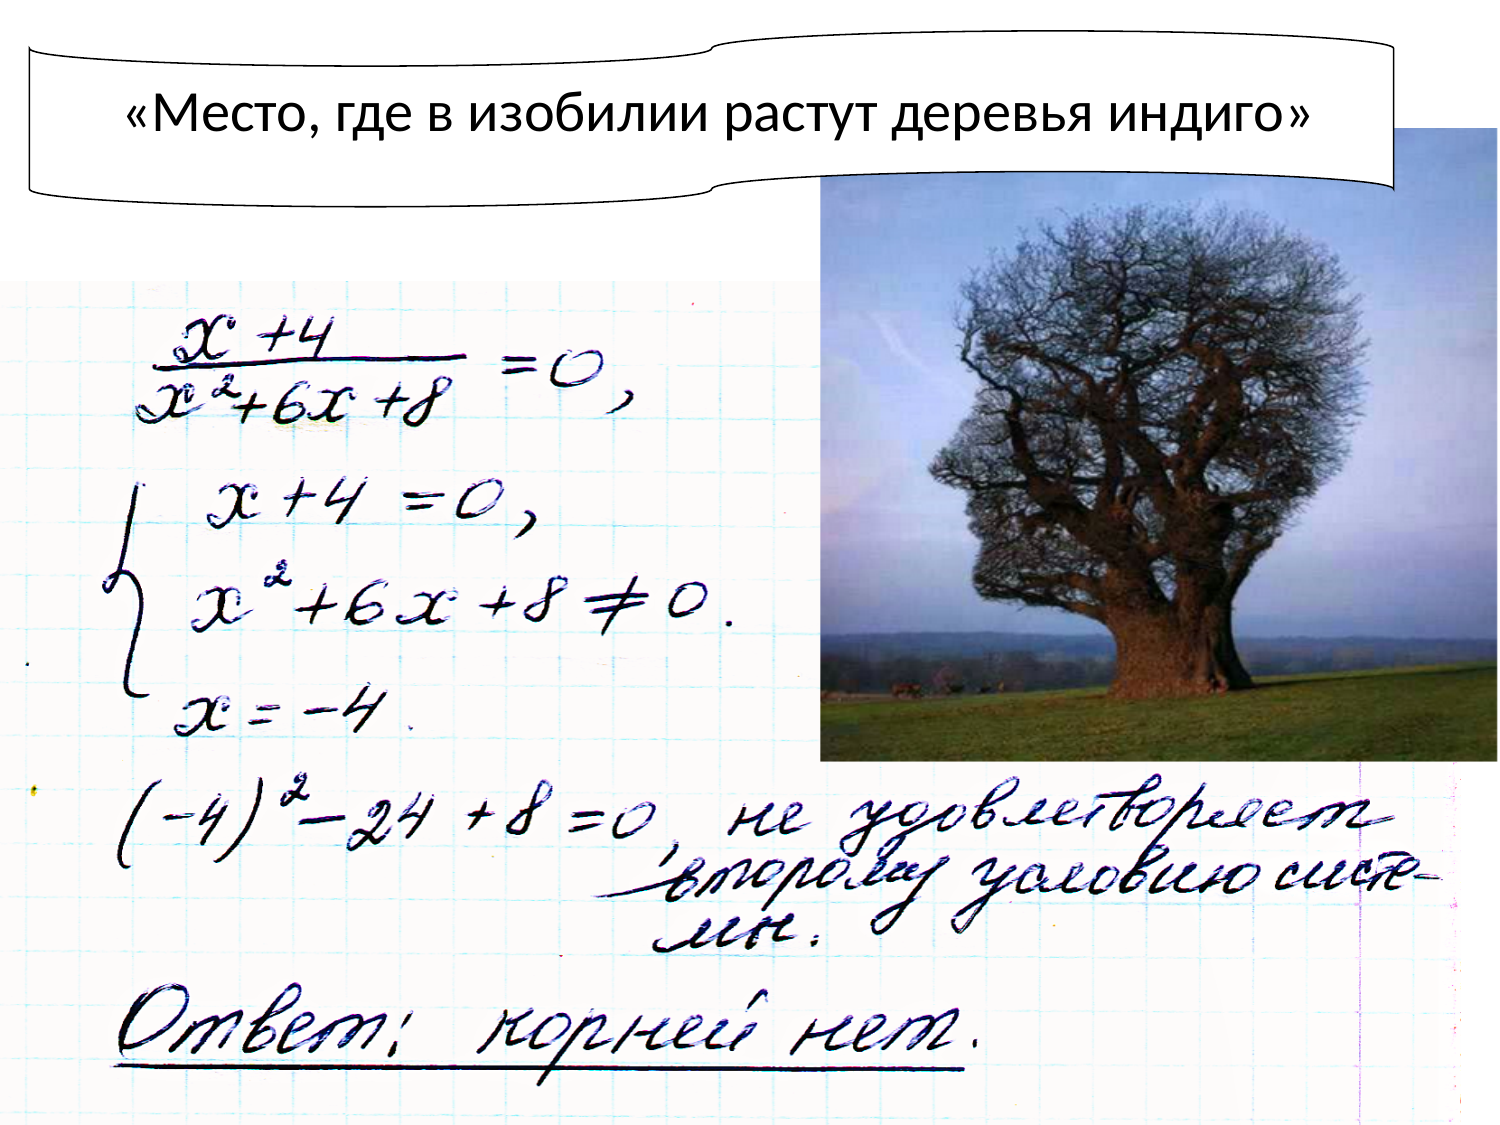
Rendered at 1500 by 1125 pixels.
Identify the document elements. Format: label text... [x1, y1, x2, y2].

picture [0, 128, 1500, 1125]
text_box «Место, где в изобилии растут деревья индиго» [29, 30, 1394, 207]
